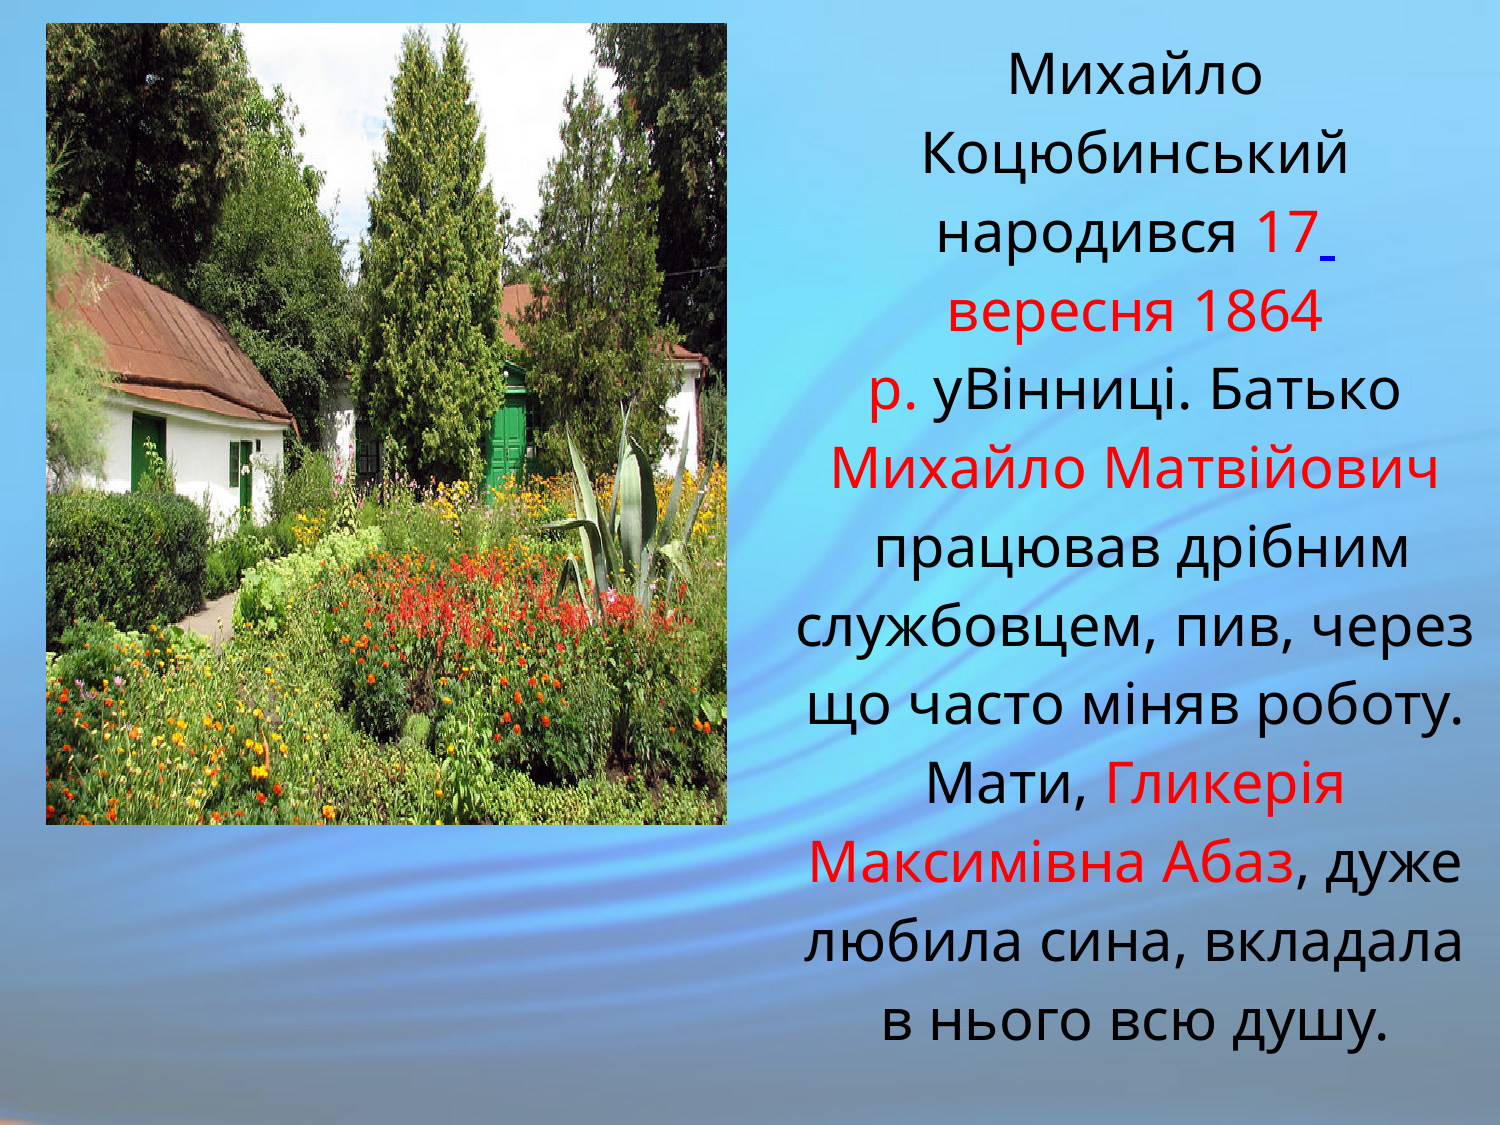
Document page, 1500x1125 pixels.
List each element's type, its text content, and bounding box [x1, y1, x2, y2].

picture [46, 23, 727, 825]
title Михайло Коцюбинський народився 17 вересня 1864 р. уВінниці. Батько Михайло Матвійович працював дрібним службовцем, пив, через що часто міняв роботу. Мати, Гликерія Максимівна Абаз, дуже любила сина, вкладала в нього всю душу. [771, 23, 1500, 1067]
